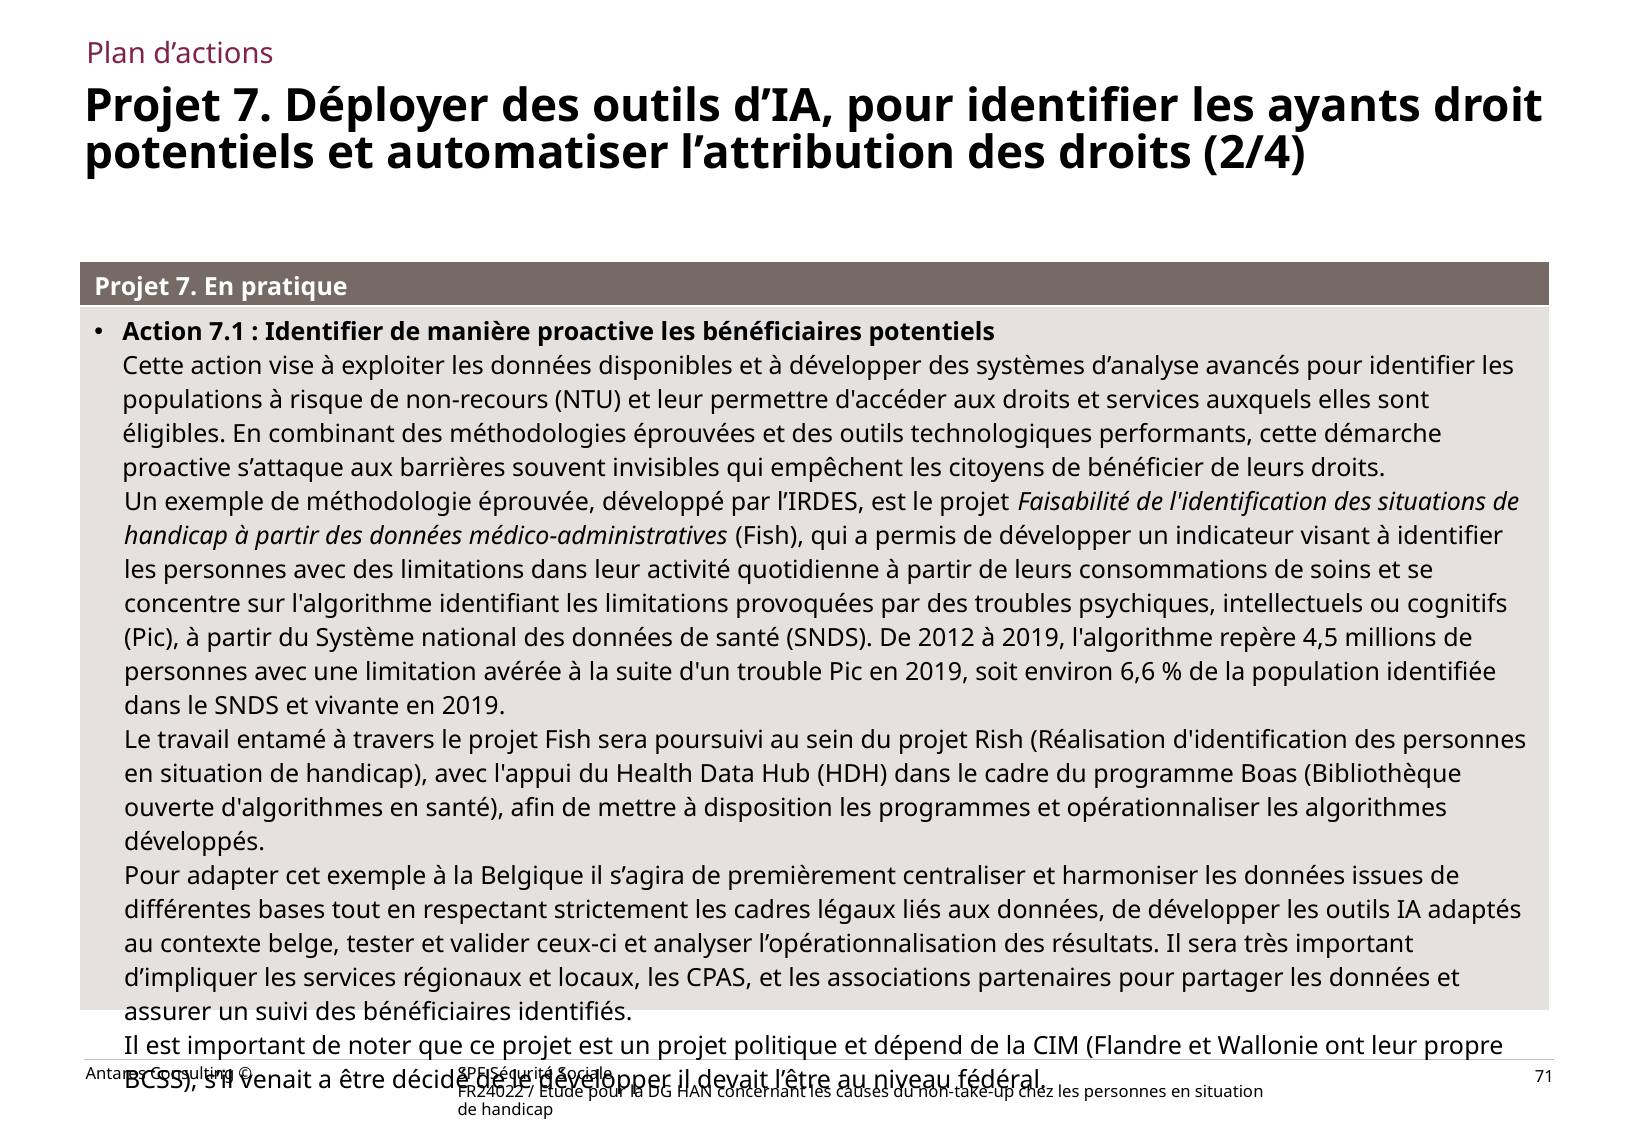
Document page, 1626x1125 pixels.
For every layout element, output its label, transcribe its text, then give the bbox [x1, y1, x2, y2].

table_cell Action 7.1 : Identifier de manière proactive les bénéficiaires potentiels Cette action vise à exploiter les données disponibles et à développer des systèmes d’analyse avancés pour identifier les populations à risque de non-recours (NTU) et leur permettre d'accéder aux droits et services auxquels elles sont éligibles. En combinant des méthodologies éprouvées et des outils technologiques performants, cette démarche proactive s’attaque aux barrières souvent invisibles qui empêchent les citoyens de bénéficier de leurs droits. Un exemple de méthodologie éprouvée, développé par l’IRDES, est le projet Faisabilité de l'identification des situations de handicap à partir des données médico-administratives (Fish), qui a permis de développer un indicateur visant à identifier les personnes avec des limitations dans leur activité quotidienne à partir de leurs consommations de soins et se concentre sur l'algorithme identifiant les limitations provoquées par des troubles psychiques, intellectuels ou cognitifs (Pic), à partir du Système national des données de santé (SNDS). De 2012 à 2019, l'algorithme repère 4,5 millions de personnes avec une limitation avérée à la suite d'un trouble Pic en 2019, soit environ 6,6 % de la population identifiée dans le SNDS et vivante en 2019. Le travail entamé à travers le projet Fish sera poursuivi au sein du projet Rish (Réalisation d'identification des personnes en situation de handicap), avec l'appui du Health Data Hub (HDH) dans le cadre du programme Boas (Bibliothèque ouverte d'algorithmes en santé), afin de mettre à disposition les programmes et opérationnaliser les algorithmes développés. Pour adapter cet exemple à la Belgique il s’agira de premièrement centraliser et harmoniser les données issues de différentes bases tout en respectant strictement les cadres légaux liés aux données, de développer les outils IA adaptés au contexte belge, tester et valider ceux-ci et analyser l’opérationnalisation des résultats. Il sera très important d’impliquer les services régionaux et locaux, les CPAS, et les associations partenaires pour partager les données et assurer un suivi des bénéficiaires identifiés. Il est important de noter que ce projet est un projet politique et dépend de la CIM (Flandre et Wallonie ont leur propre BCSS), s’il venait a être décidé de le développer il devait l’être au niveau fédéral. [80, 307, 1549, 1010]
table_header Projet 7. En pratique [80, 262, 1549, 305]
title Projet 7. Déployer des outils d’IA, pour identifier les ayants droit potentiels et automatiser l’attribution des droits (2/4) [84, 82, 1550, 229]
text_box Plan d’actions [86, 38, 1522, 70]
